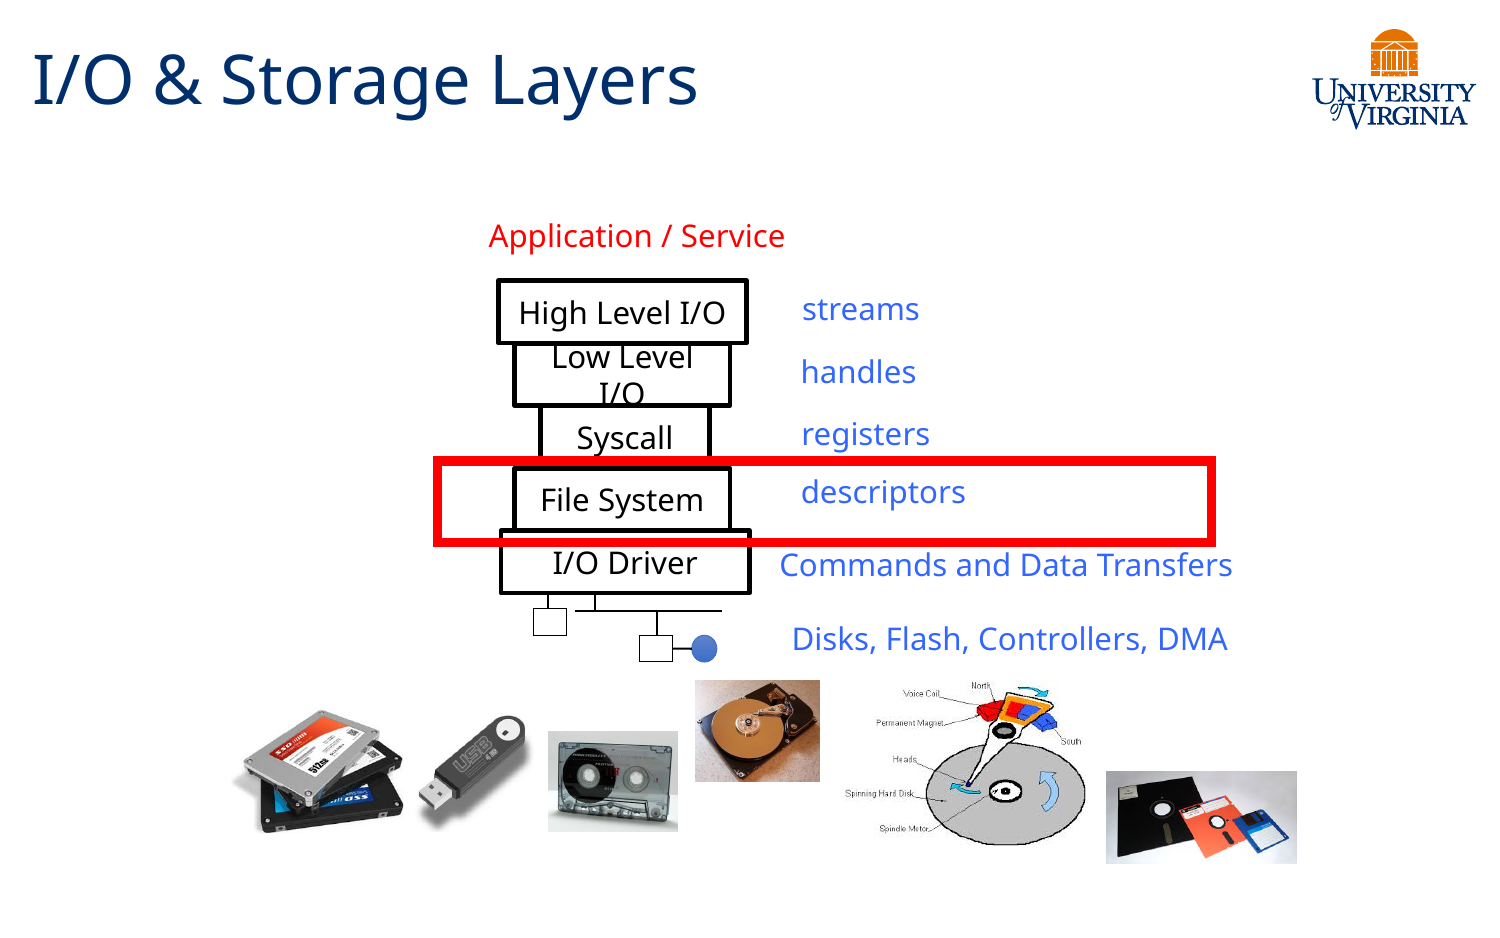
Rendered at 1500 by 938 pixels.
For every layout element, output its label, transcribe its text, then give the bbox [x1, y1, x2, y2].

text_box [436, 460, 540, 544]
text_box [540, 405, 936, 468]
text_box [936, 460, 1212, 530]
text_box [514, 344, 922, 406]
text_box [691, 634, 718, 663]
picture [230, 709, 404, 834]
text_box Disks, Flash, Controllers, DMA [776, 611, 1244, 664]
picture [412, 709, 534, 832]
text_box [498, 280, 926, 344]
picture [1106, 771, 1297, 864]
title I/O & Storage Layers [17, 14, 1297, 145]
text_box Application / Service [473, 209, 801, 262]
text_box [514, 465, 972, 531]
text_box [501, 530, 1217, 594]
text_box [533, 608, 567, 636]
text_box [639, 635, 673, 662]
picture [844, 680, 1086, 846]
picture [695, 680, 820, 782]
picture [548, 731, 678, 832]
